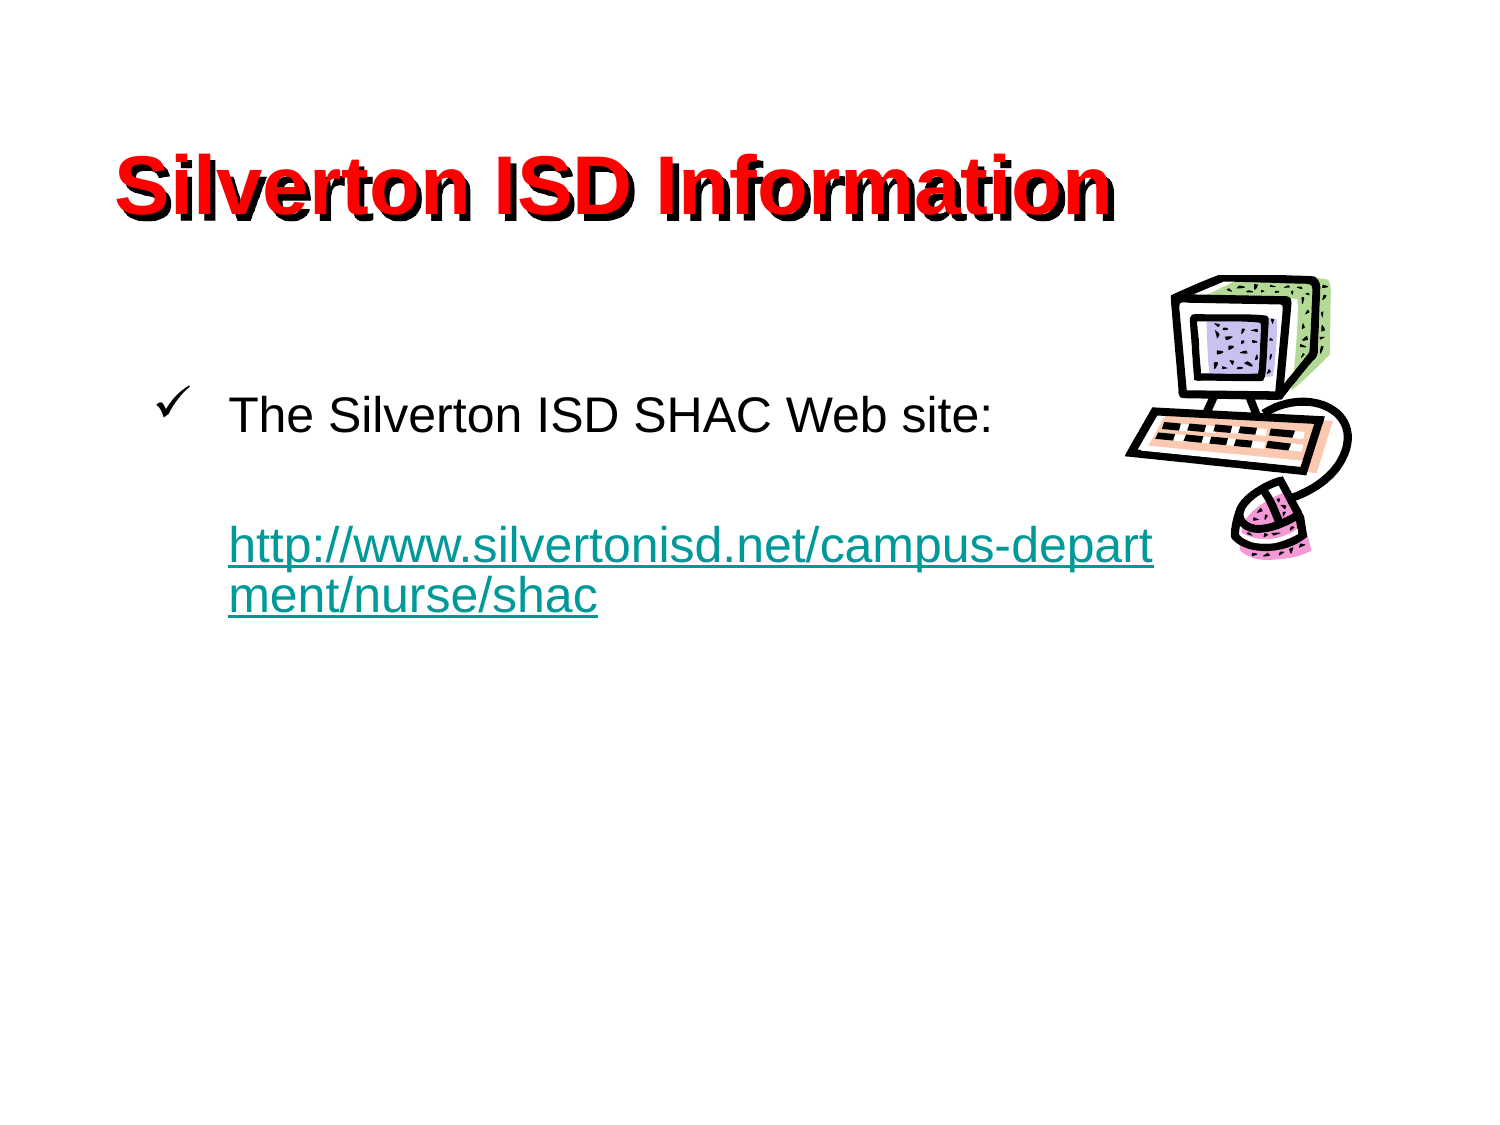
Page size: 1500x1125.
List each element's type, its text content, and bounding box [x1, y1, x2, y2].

picture [1124, 274, 1355, 563]
title Silverton ISD Information [99, 87, 1451, 276]
list The Silverton ISD SHAC Web site: http://www.silvertonisd.net/campus-department/nurse/shac [137, 374, 1201, 838]
